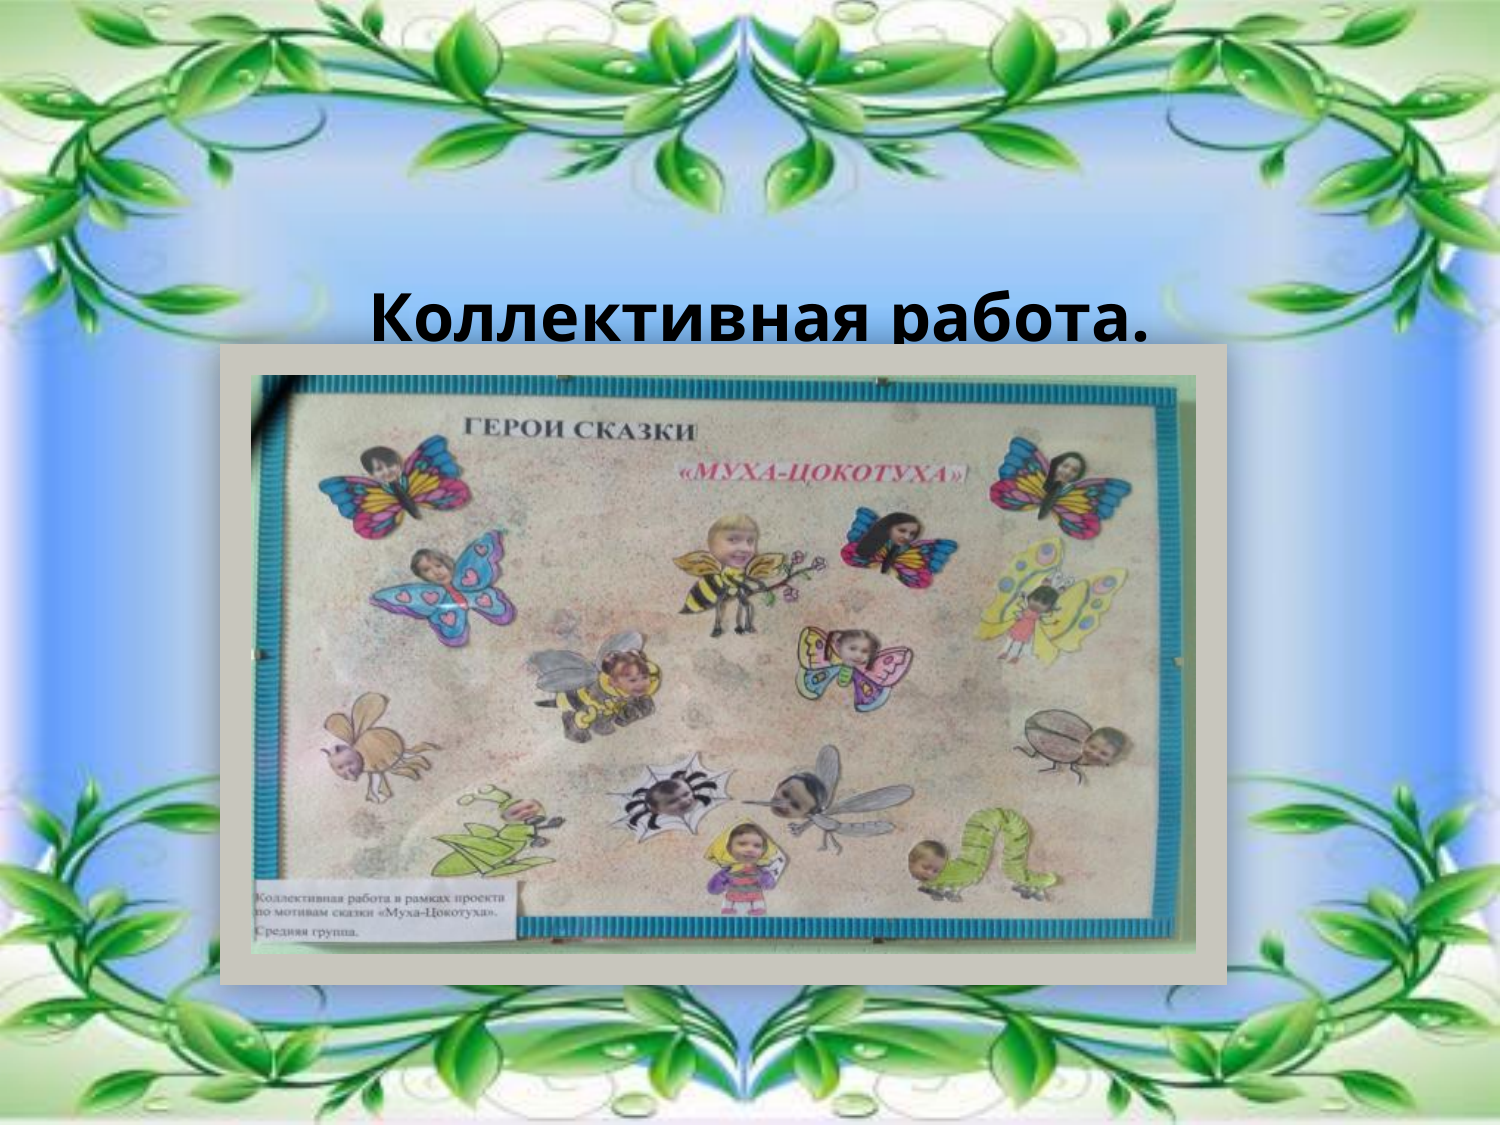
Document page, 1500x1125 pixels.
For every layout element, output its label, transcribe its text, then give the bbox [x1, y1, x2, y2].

picture [0, 0, 1500, 1125]
text_box Коллективная работа. [353, 267, 1183, 317]
